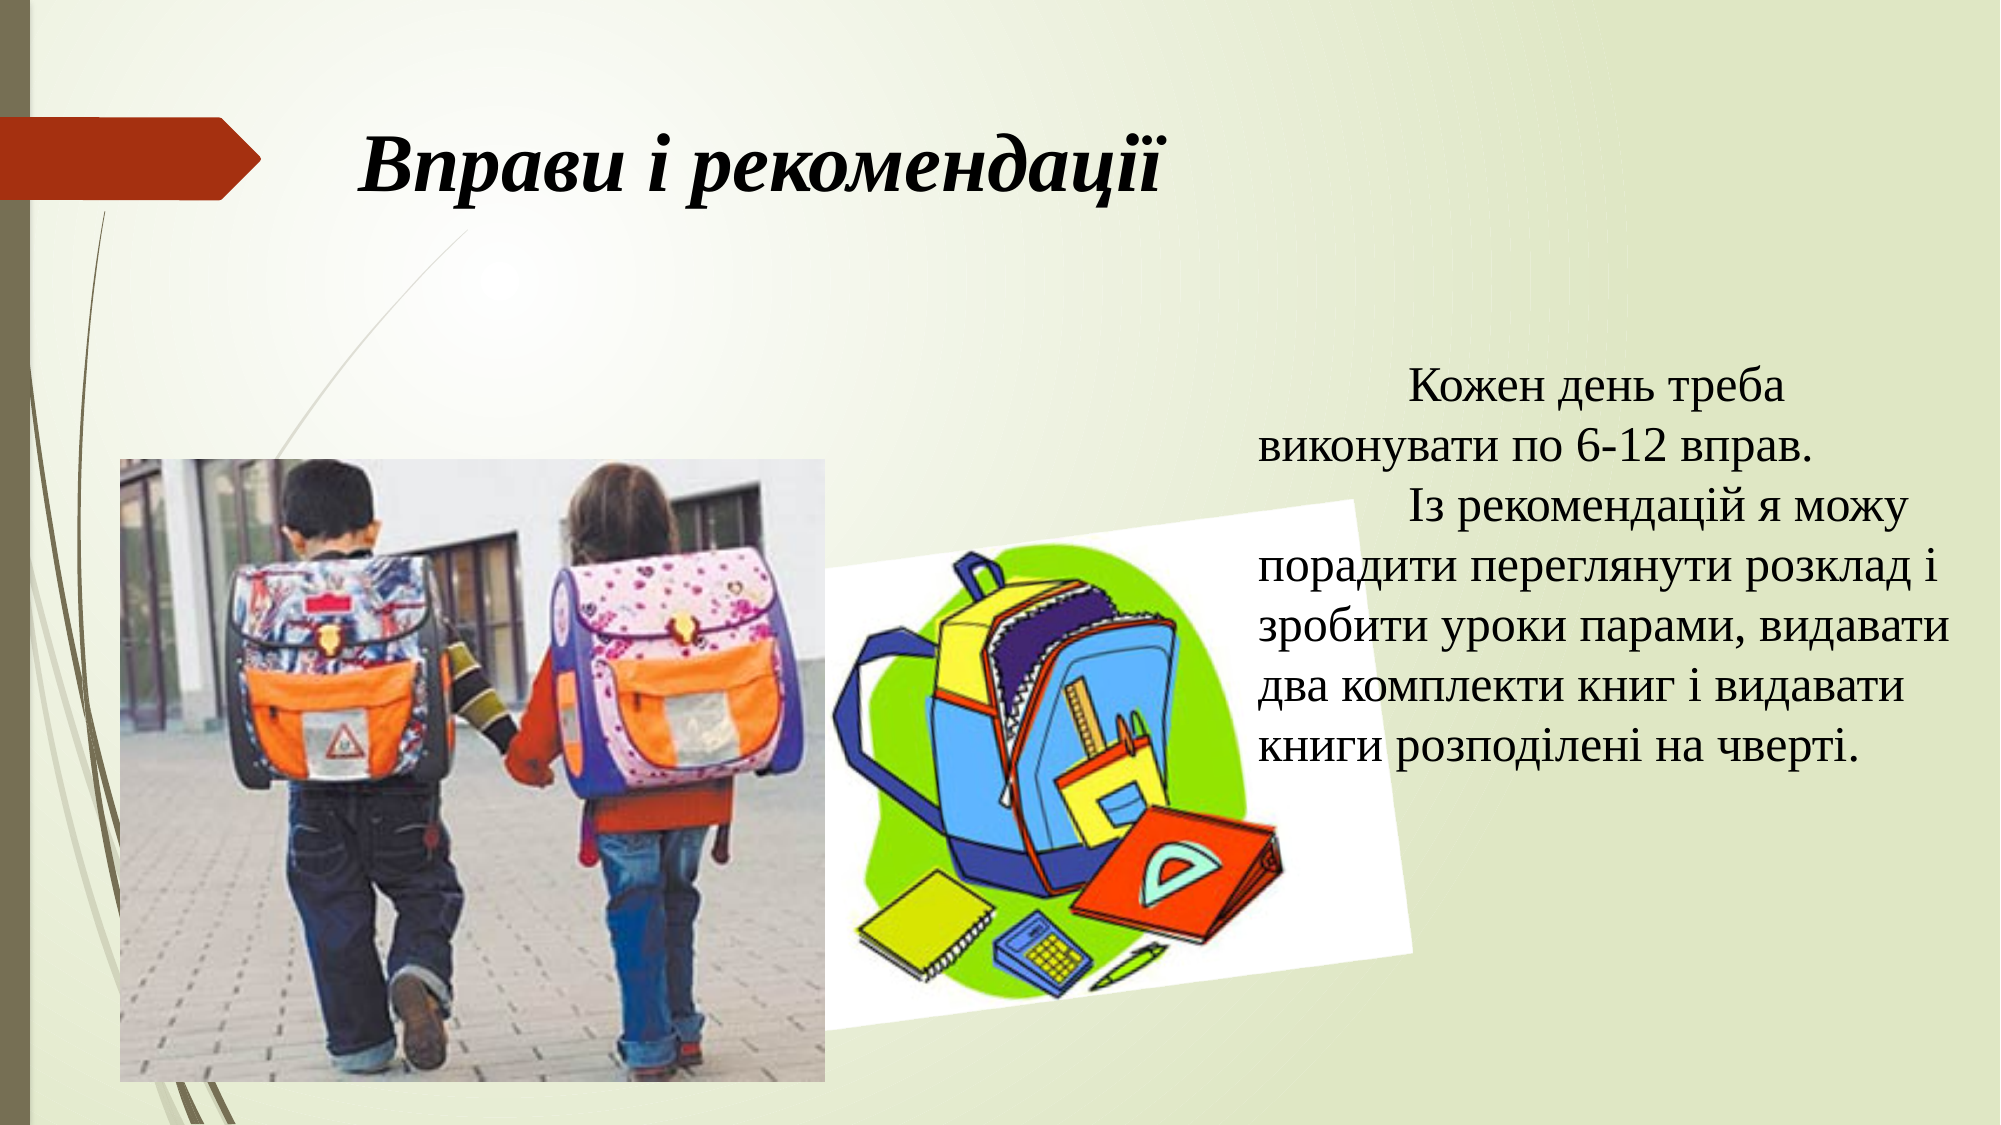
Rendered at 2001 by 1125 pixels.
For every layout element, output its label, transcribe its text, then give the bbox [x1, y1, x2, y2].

picture [120, 459, 1386, 1082]
text_box Кожен день треба виконувати по 6-12 вправ. Із рекомендацій я можу порадити переглянути розклад і зробити уроки парами, видавати два комплекти книг і видавати книги розподілені на чверті. [1243, 344, 2000, 1020]
text_box Вправи і рекомендації [343, 101, 1307, 216]
